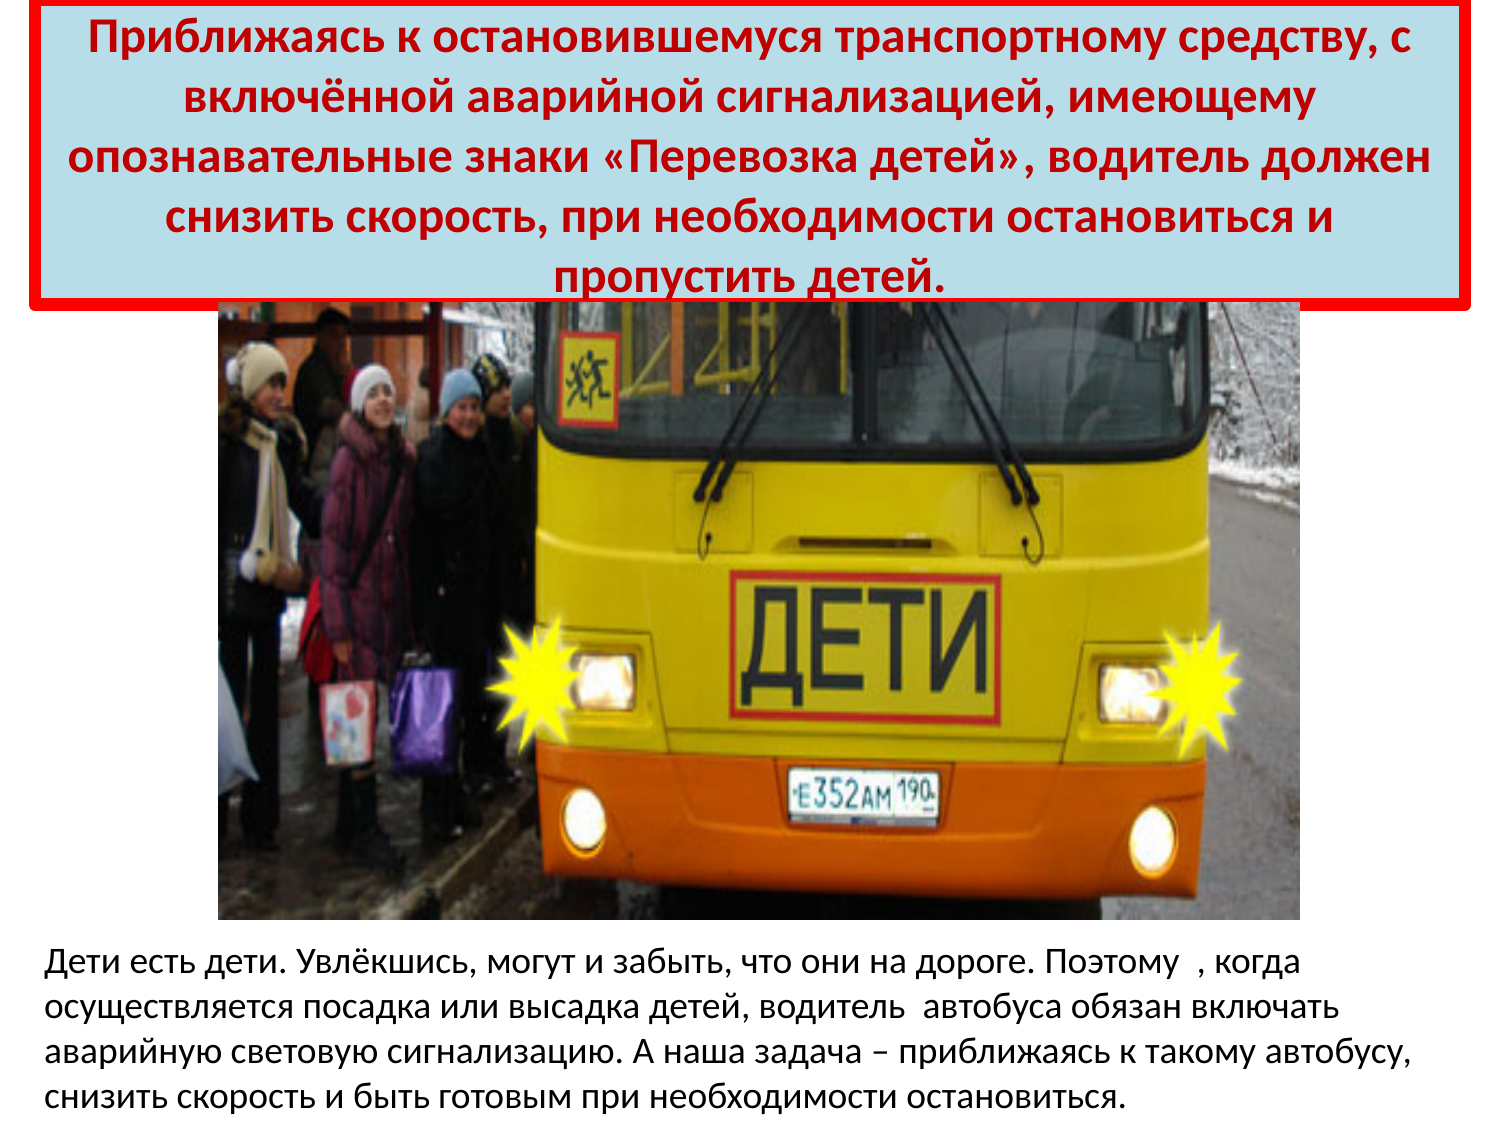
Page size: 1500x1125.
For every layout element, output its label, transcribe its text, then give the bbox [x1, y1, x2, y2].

title Приближаясь к остановившемуся транспортному средству, с включённой аварийной сигнализацией, имеющему опознавательные знаки «Перевозка детей», водитель должен снизить скорость, при необходимости остановиться и пропустить детей. [35, 0, 1465, 305]
text_box Дети есть дети. Увлёкшись, могут и забыть, что они на дороге. Поэтому , когда осуществляется посадка или высадка детей, водитель автобуса обязан включать аварийную световую сигнализацию. А наша задача – приближаясь к такому автобусу, снизить скорость и быть готовым при необходимости остановиться. [29, 928, 1500, 1124]
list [218, 302, 1300, 920]
